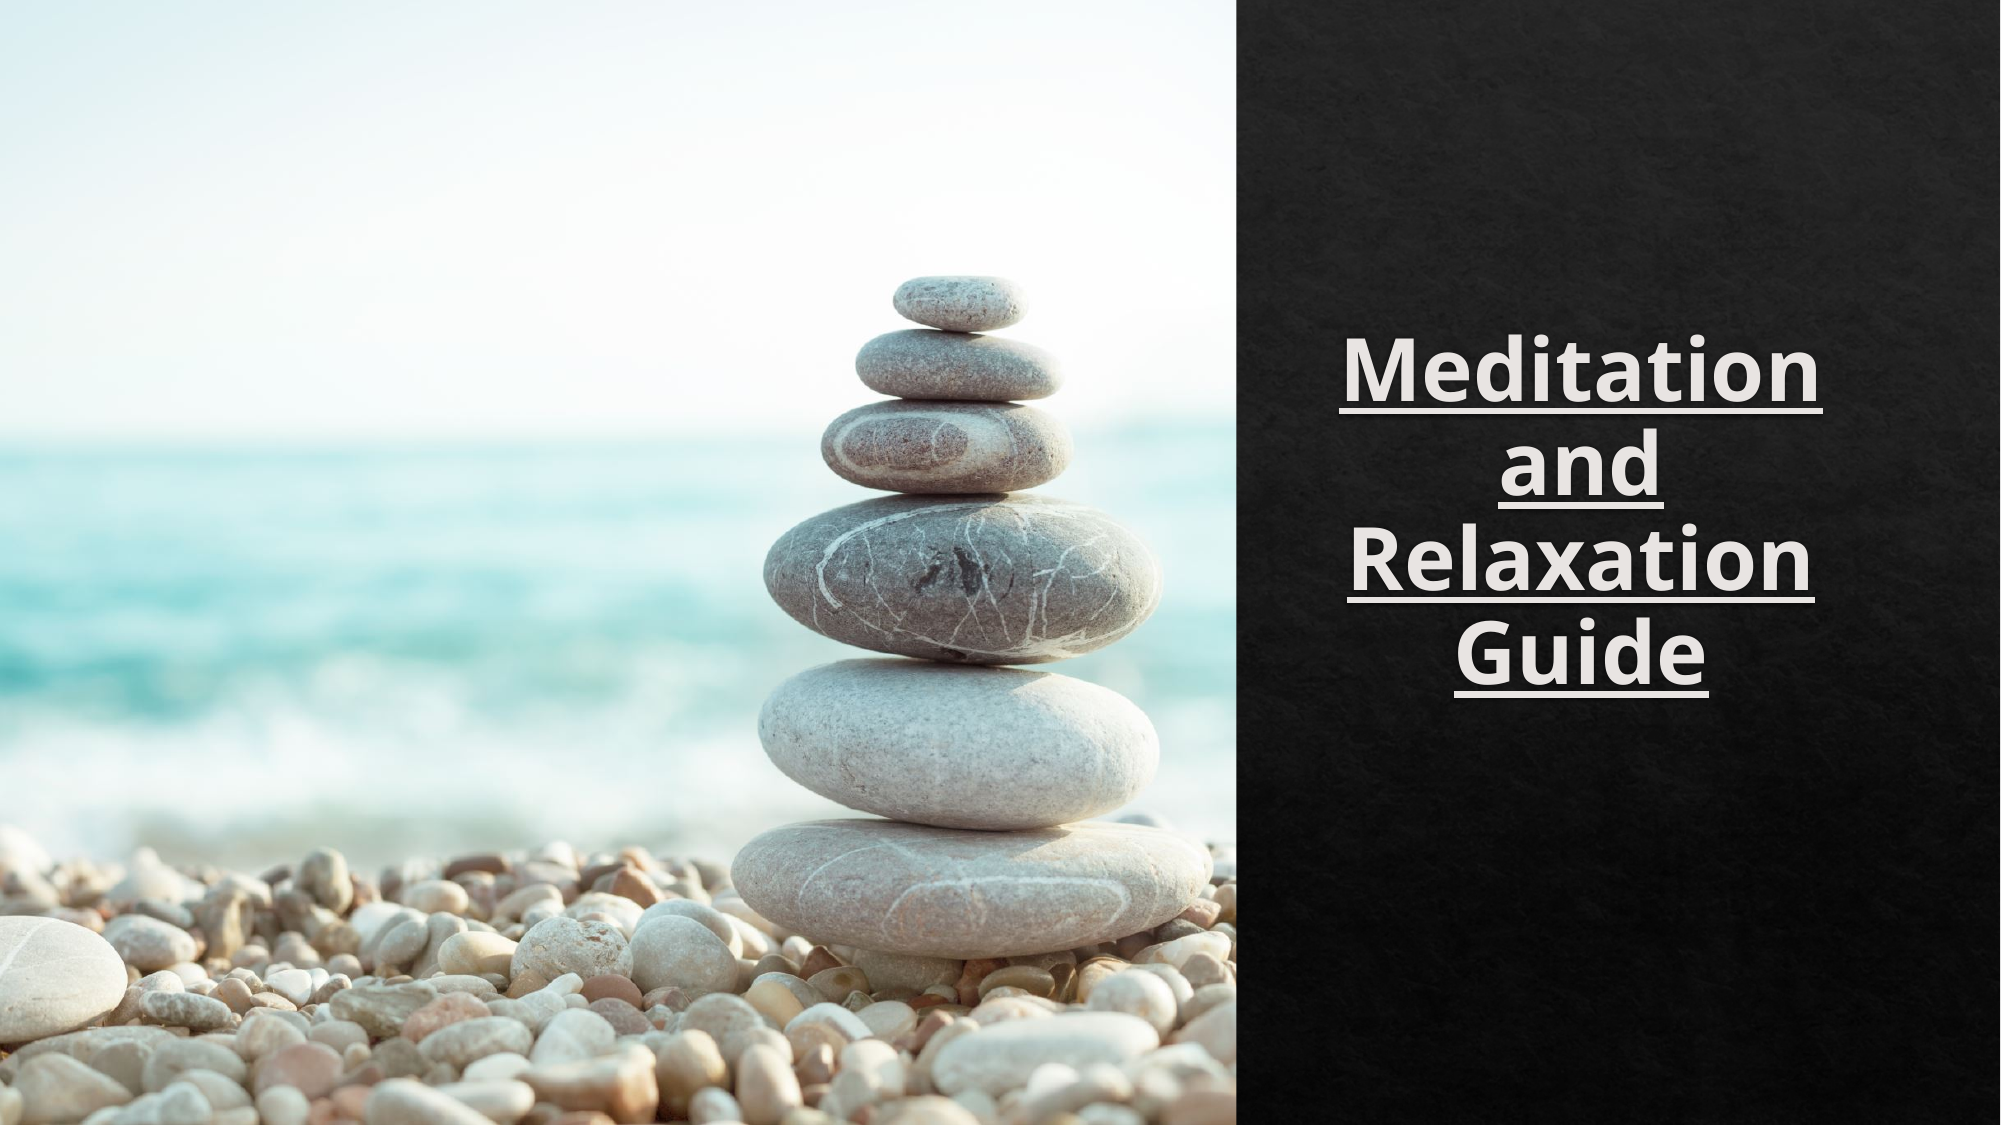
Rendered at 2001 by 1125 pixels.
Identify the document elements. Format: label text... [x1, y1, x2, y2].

text_box [1244, 0, 2000, 1125]
title Meditation and Relaxation Guide [1303, 137, 1859, 712]
picture [0, 0, 1237, 1125]
